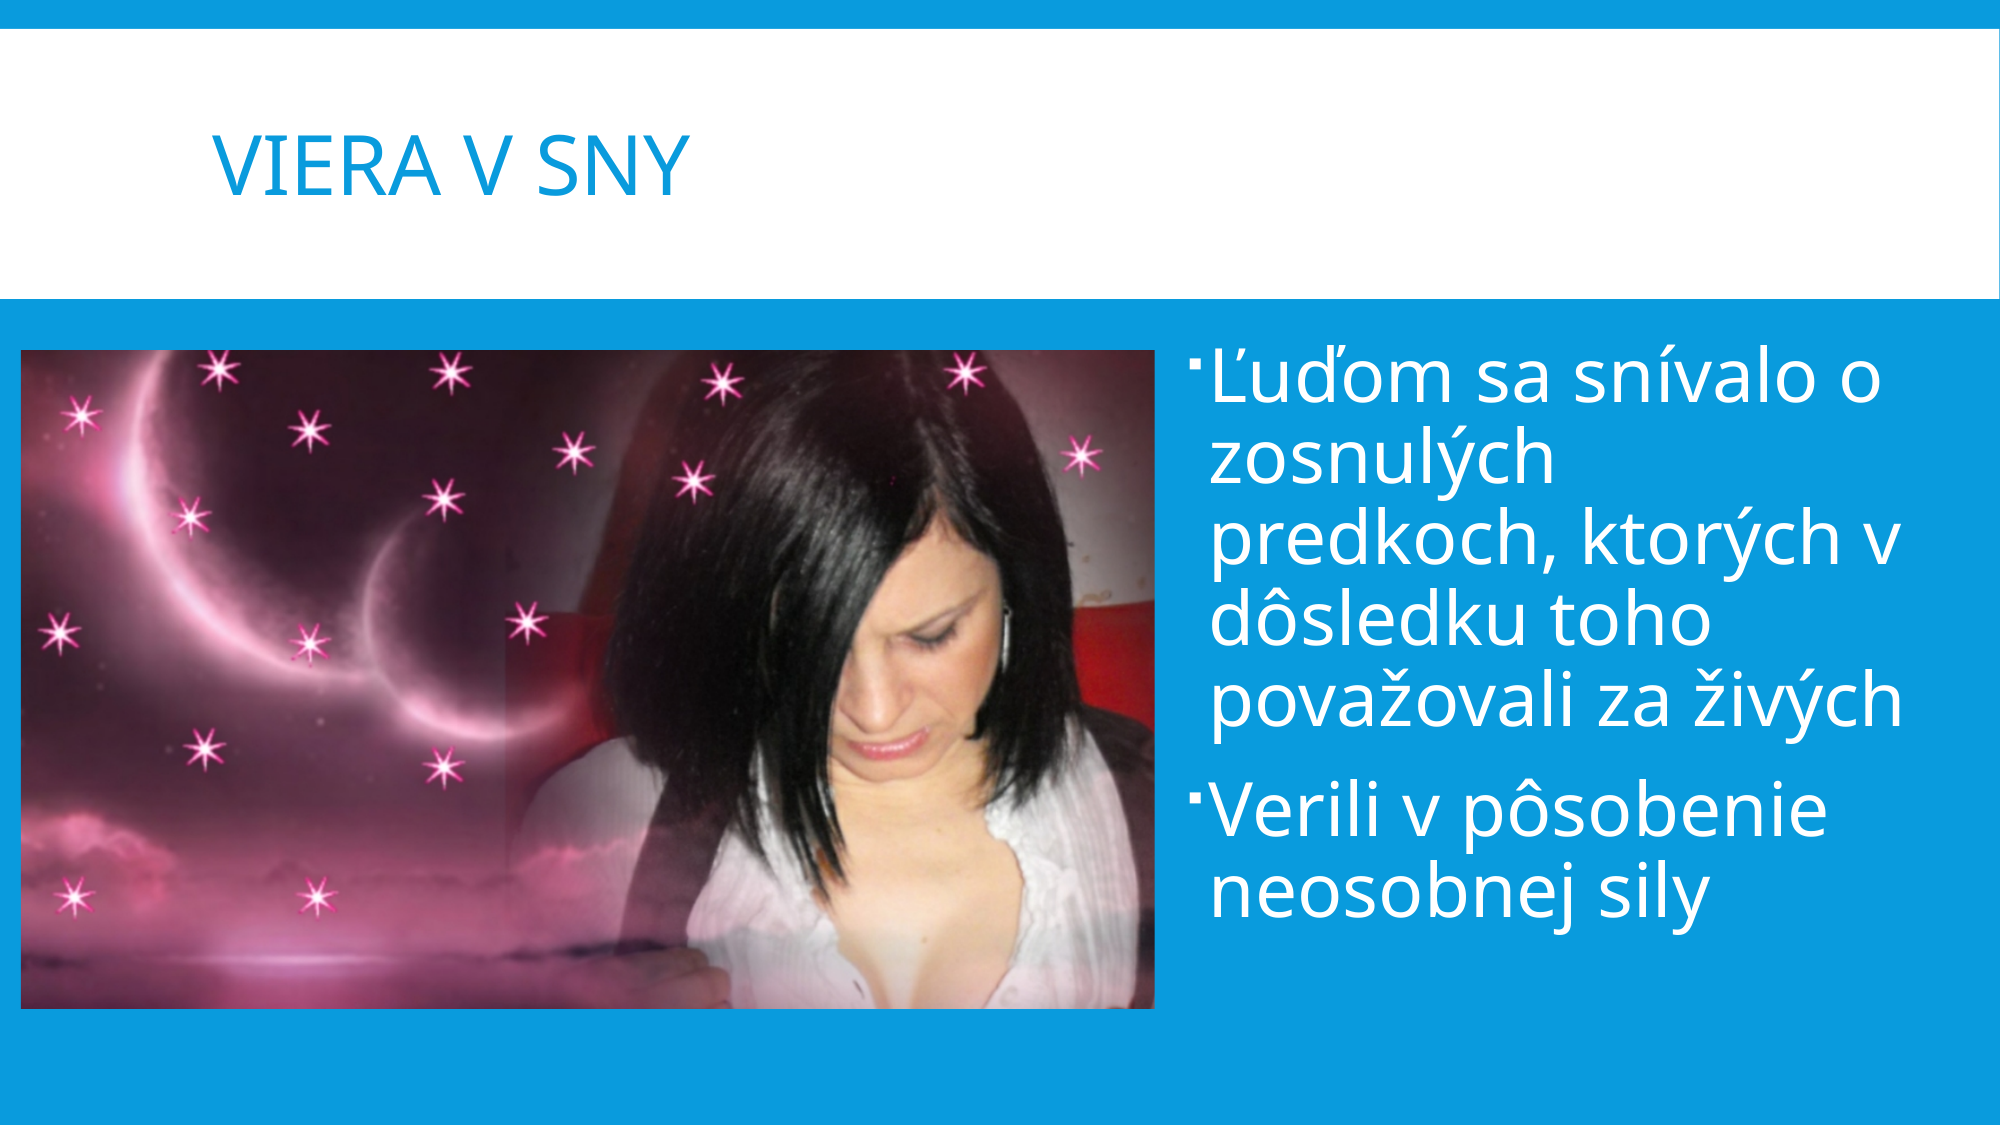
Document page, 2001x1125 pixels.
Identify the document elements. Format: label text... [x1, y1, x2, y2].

list Ľuďom sa snívalo o zosnulých predkoch, ktorých v dôsledku toho považovali za živých Verili v pôsobenie neosobnej sily [1163, 329, 1944, 1020]
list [20, 350, 1155, 1009]
title Viera v sny [197, 46, 1803, 295]
